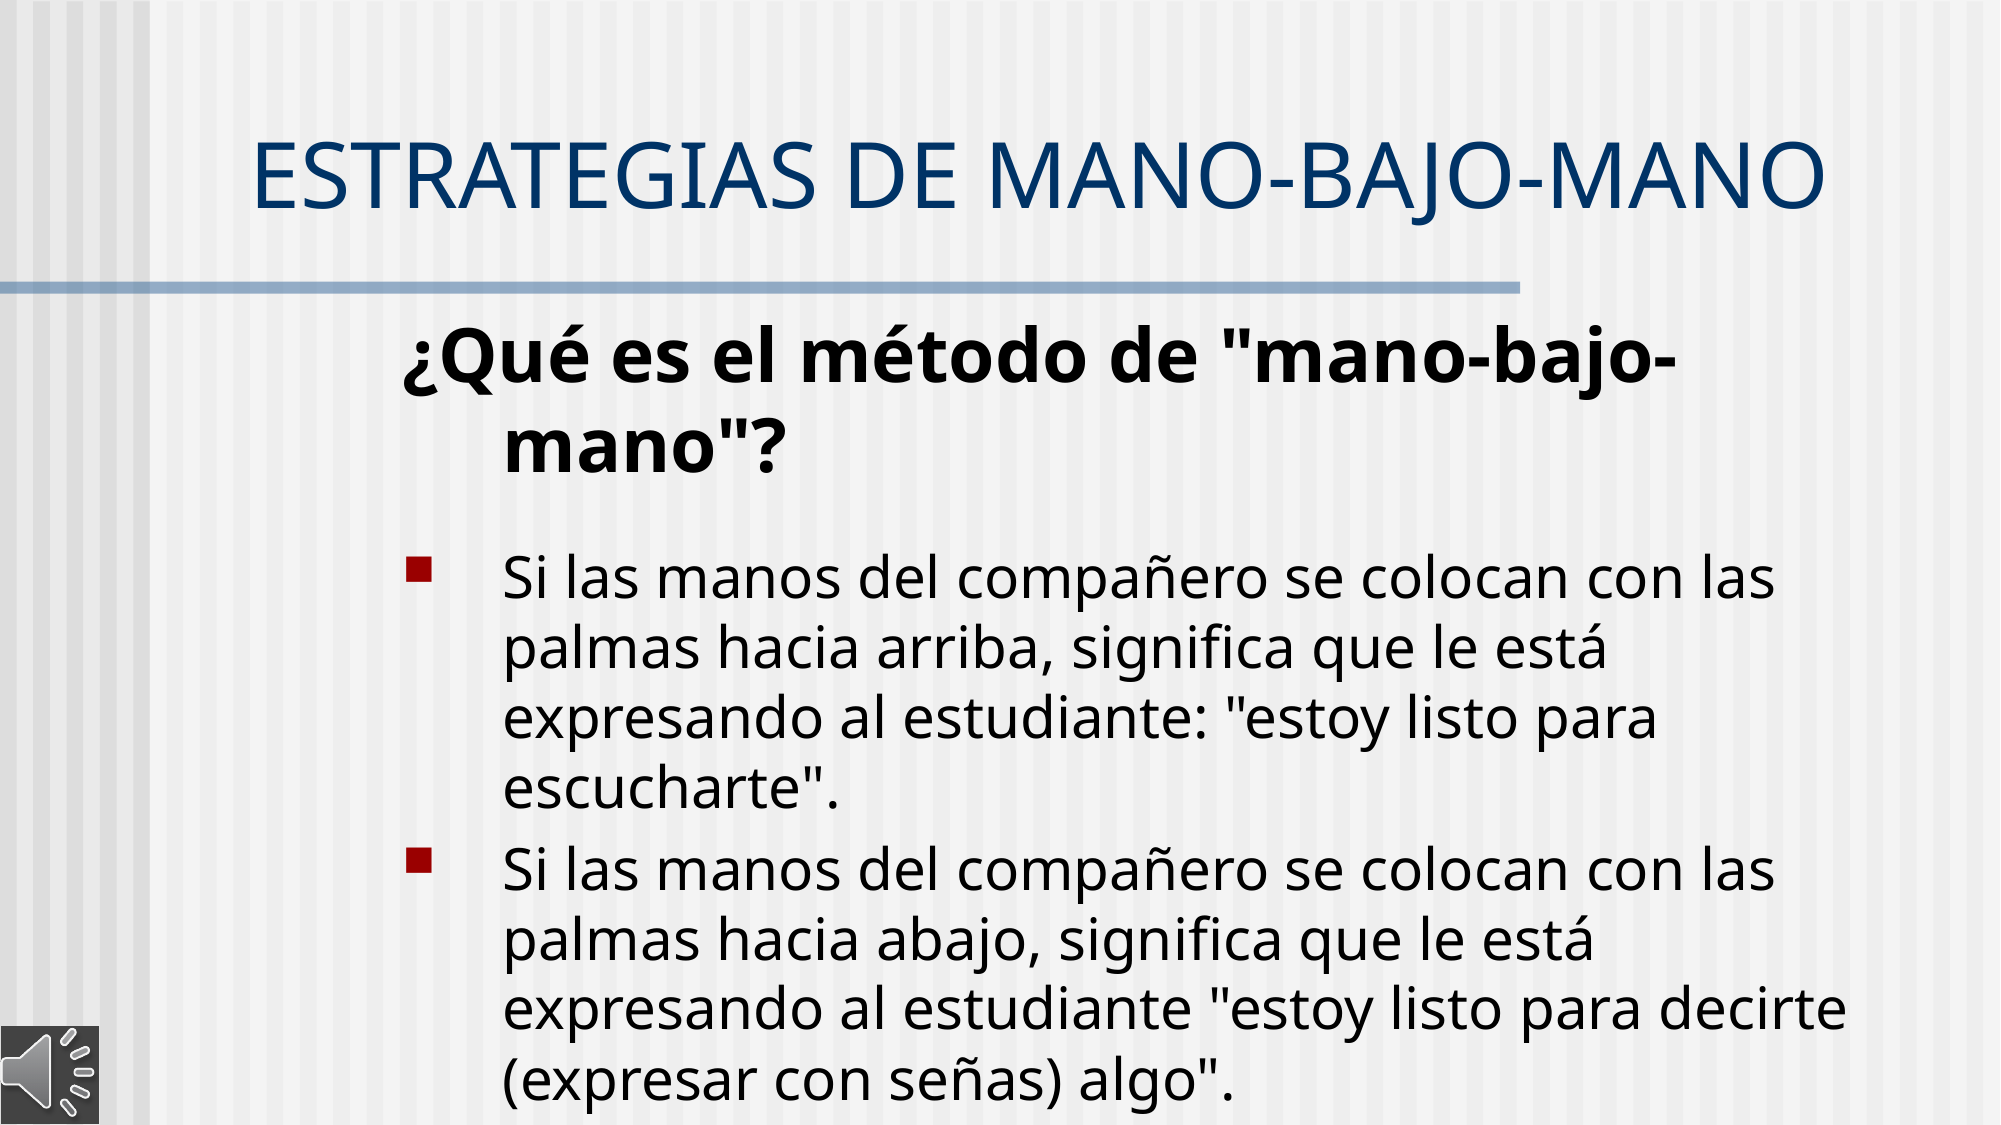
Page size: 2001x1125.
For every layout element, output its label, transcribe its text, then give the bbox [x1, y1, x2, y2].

list ¿Qué es el método de "mano-bajo-mano"? Si las manos del compañero se colocan con las palmas hacia arriba, significa que le está expresando al estudiante: "estoy listo para escucharte". Si las manos del compañero se colocan con las palmas hacia abajo, significa que le está expresando al estudiante "estoy listo para decirte (expresar con señas) algo". [387, 299, 1879, 1088]
title ESTRATEGIAS DE MANO-BAJO-MANO [79, 55, 2000, 234]
picture [0, 1024, 101, 1125]
